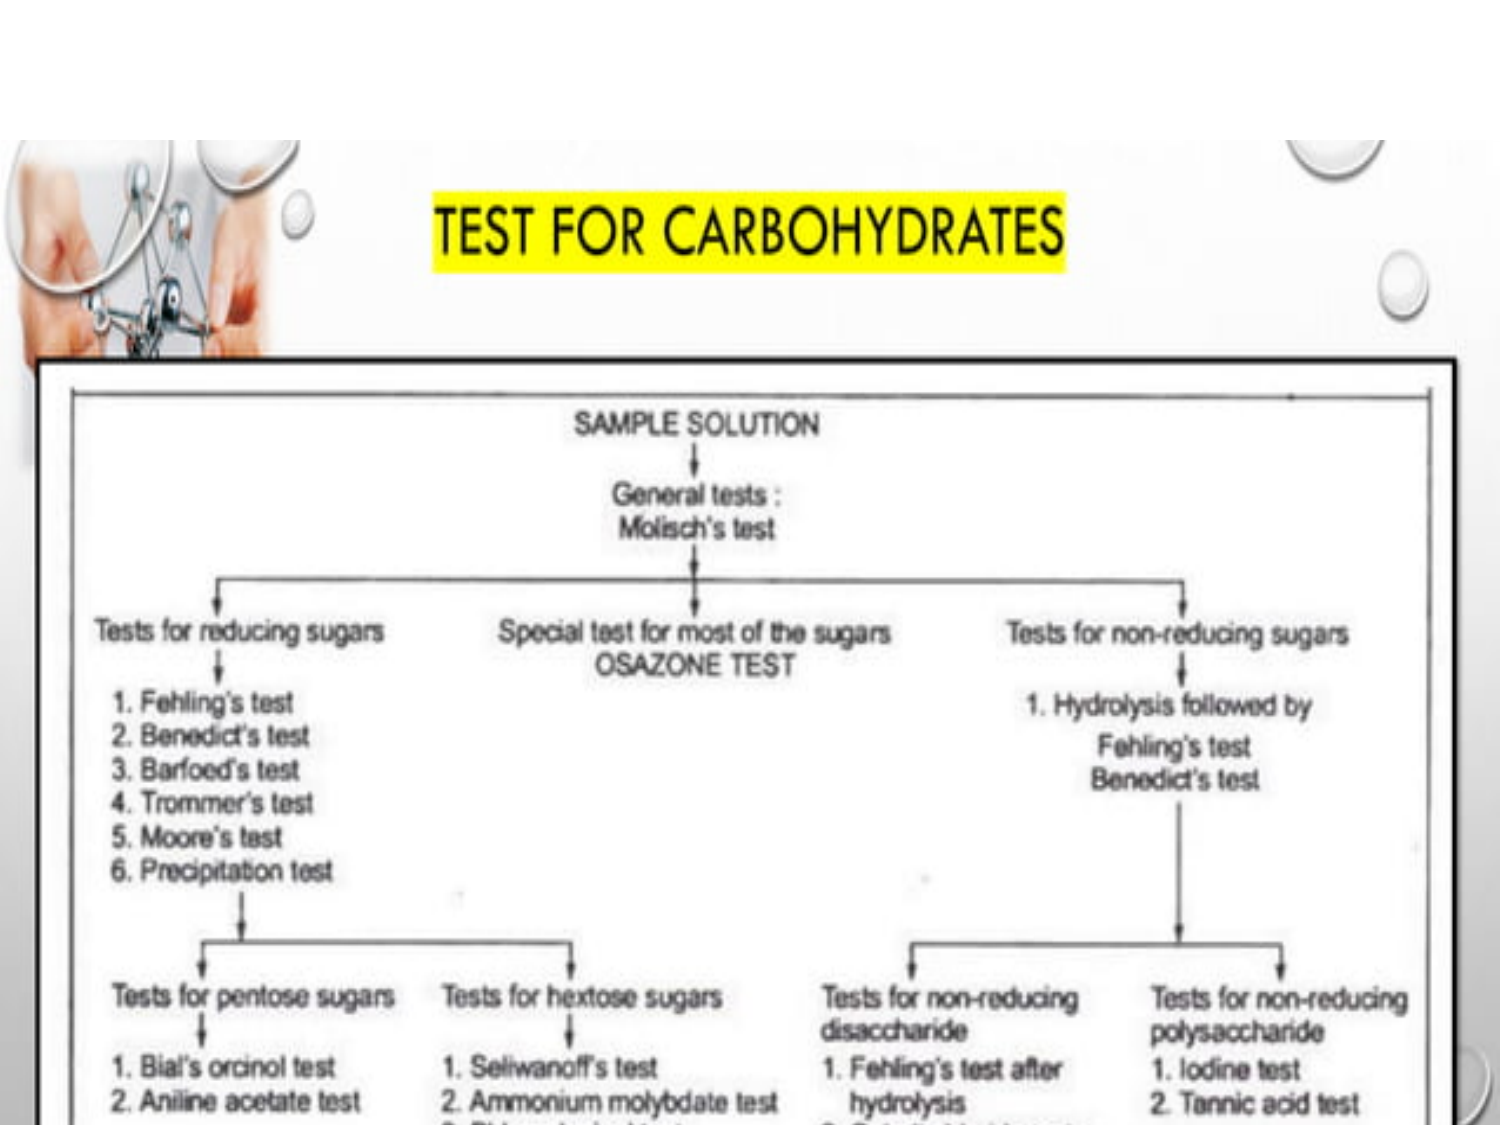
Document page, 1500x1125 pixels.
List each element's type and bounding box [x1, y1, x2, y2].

picture [0, 139, 1500, 1125]
